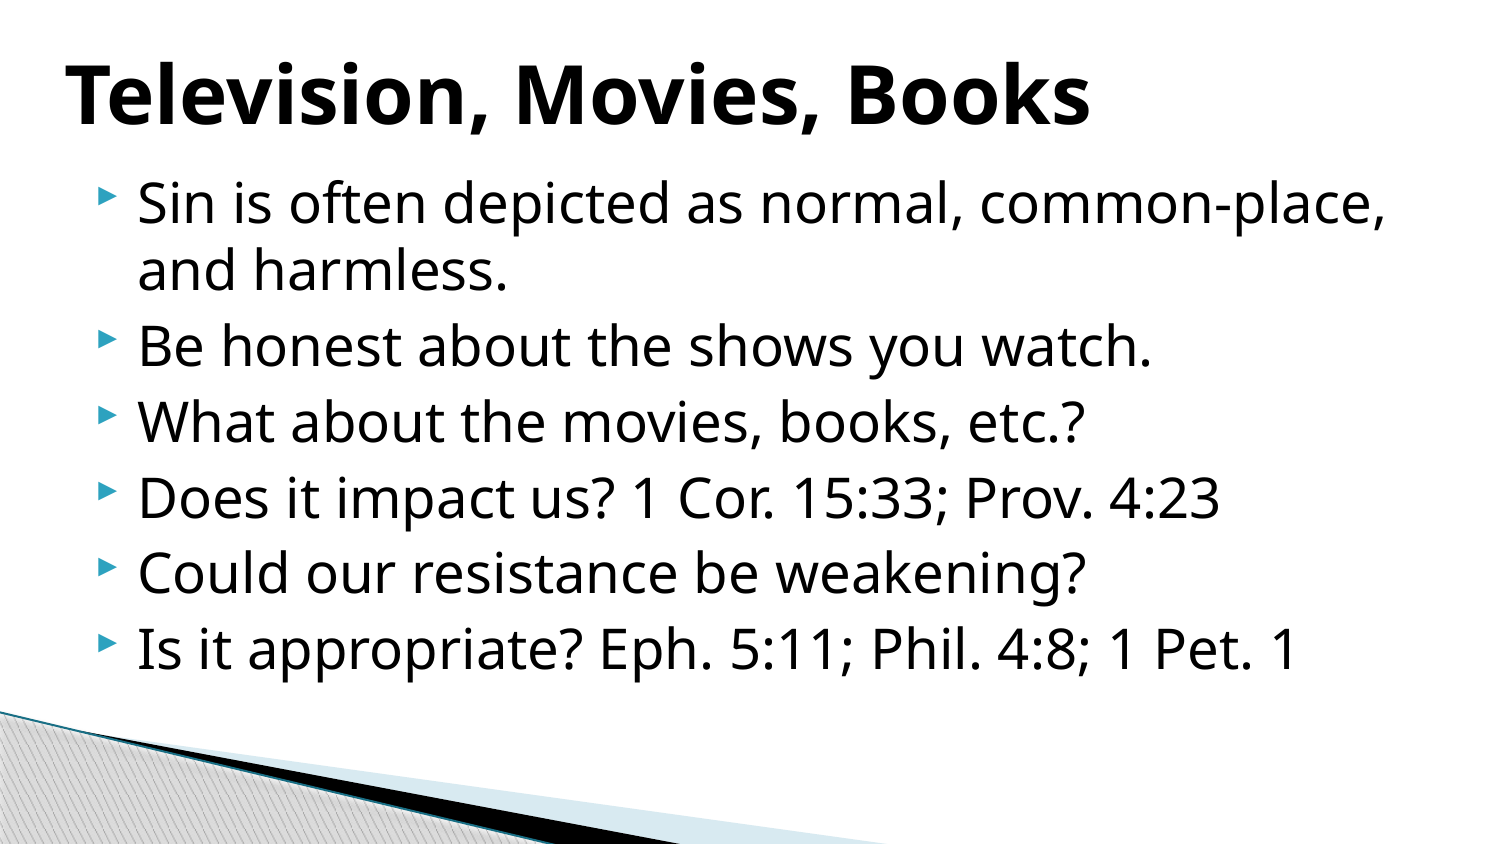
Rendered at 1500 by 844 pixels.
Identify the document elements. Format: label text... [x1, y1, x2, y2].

list Sin is often depicted as normal, common-place, and harmless. Be honest about the shows you watch. What about the movies, books, etc.? Does it impact us? 1 Cor. 15:33; Prov. 4:23 Could our resistance be weakening? Is it appropriate? Eph. 5:11; Phil. 4:8; 1 Pet. 1 [62, 159, 1438, 810]
title Television, Movies, Books [50, 34, 1335, 149]
